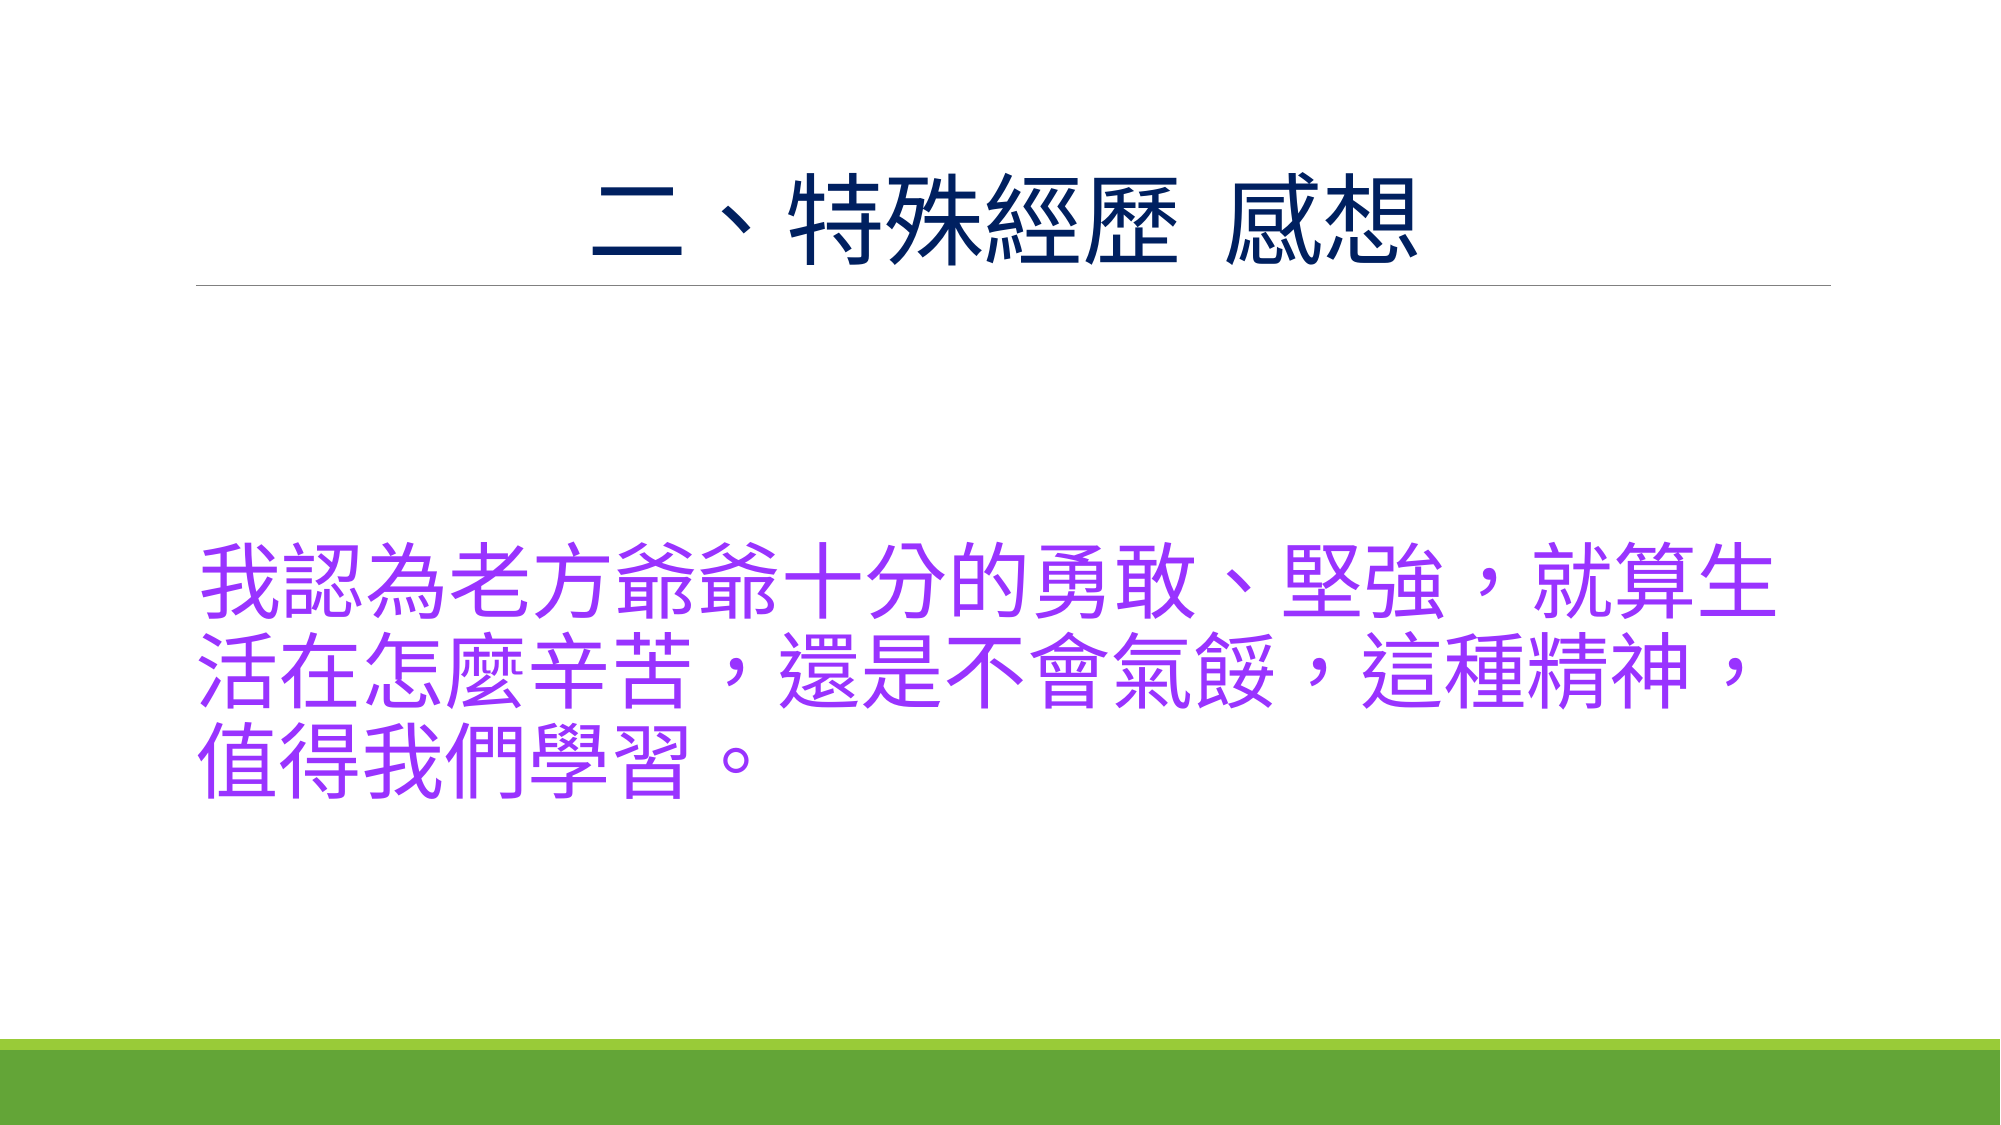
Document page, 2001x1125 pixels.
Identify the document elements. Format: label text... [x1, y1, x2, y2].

title 二、特殊經歷 感想 [180, 47, 1830, 285]
list 我認為老方爺爺十分的勇敢、堅強，就算生活在怎麼辛苦，還是不會氣餒，這種精神，值得我們學習。 [180, 533, 1830, 860]
